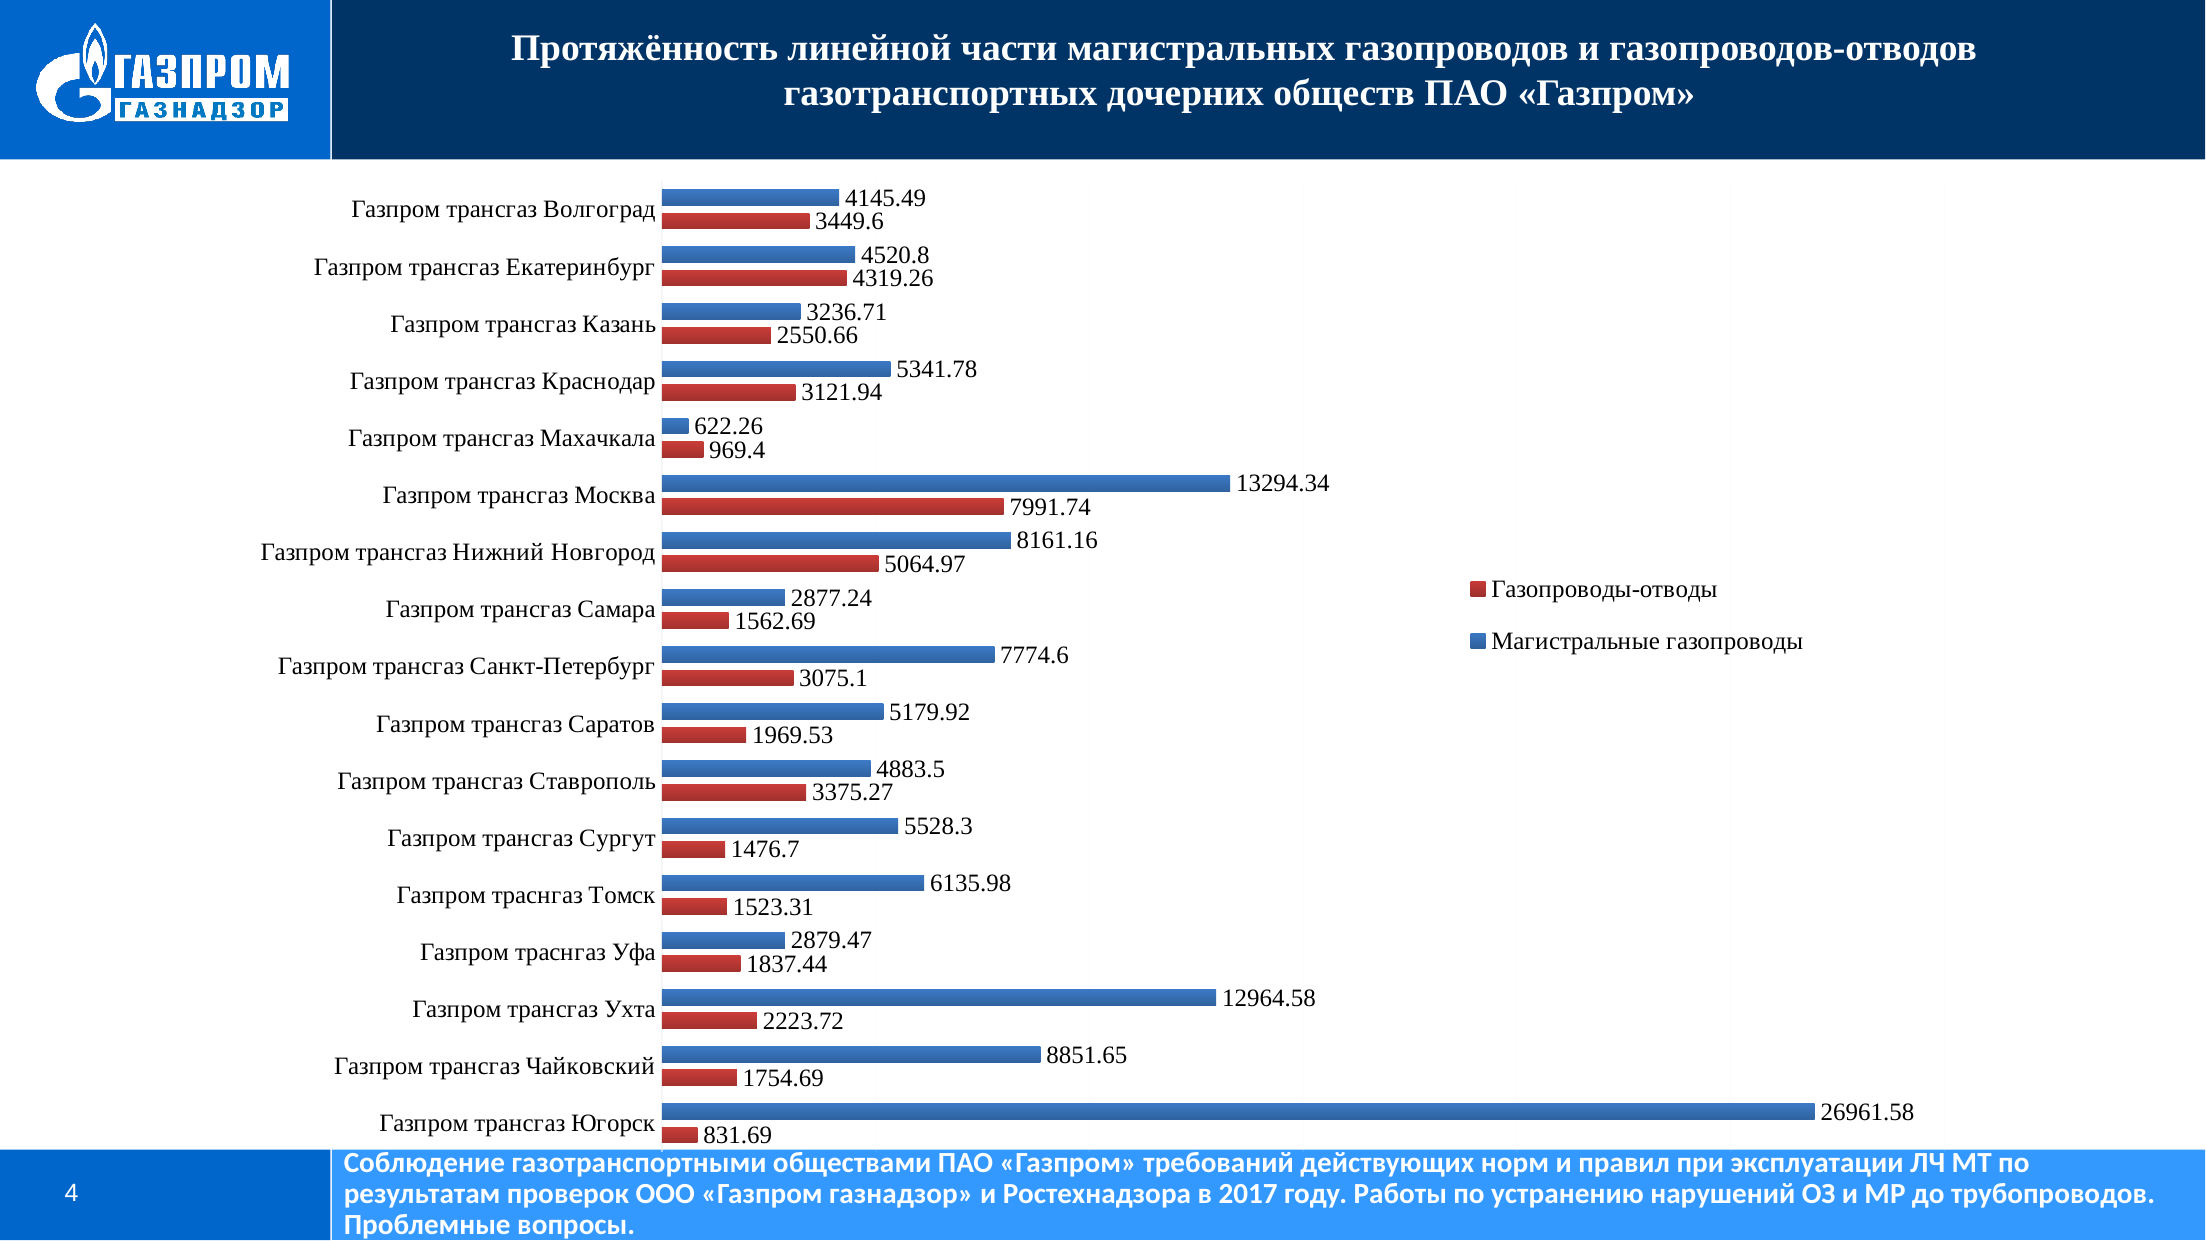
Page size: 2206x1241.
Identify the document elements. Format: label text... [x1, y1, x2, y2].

chart [225, 159, 1980, 1223]
text_box Протяжённость линейной части магистральных газопроводов и газопроводов-отводов газотранспортных дочерних обществ ПАО «Газпром» [488, 15, 2001, 121]
picture [33, 20, 299, 124]
